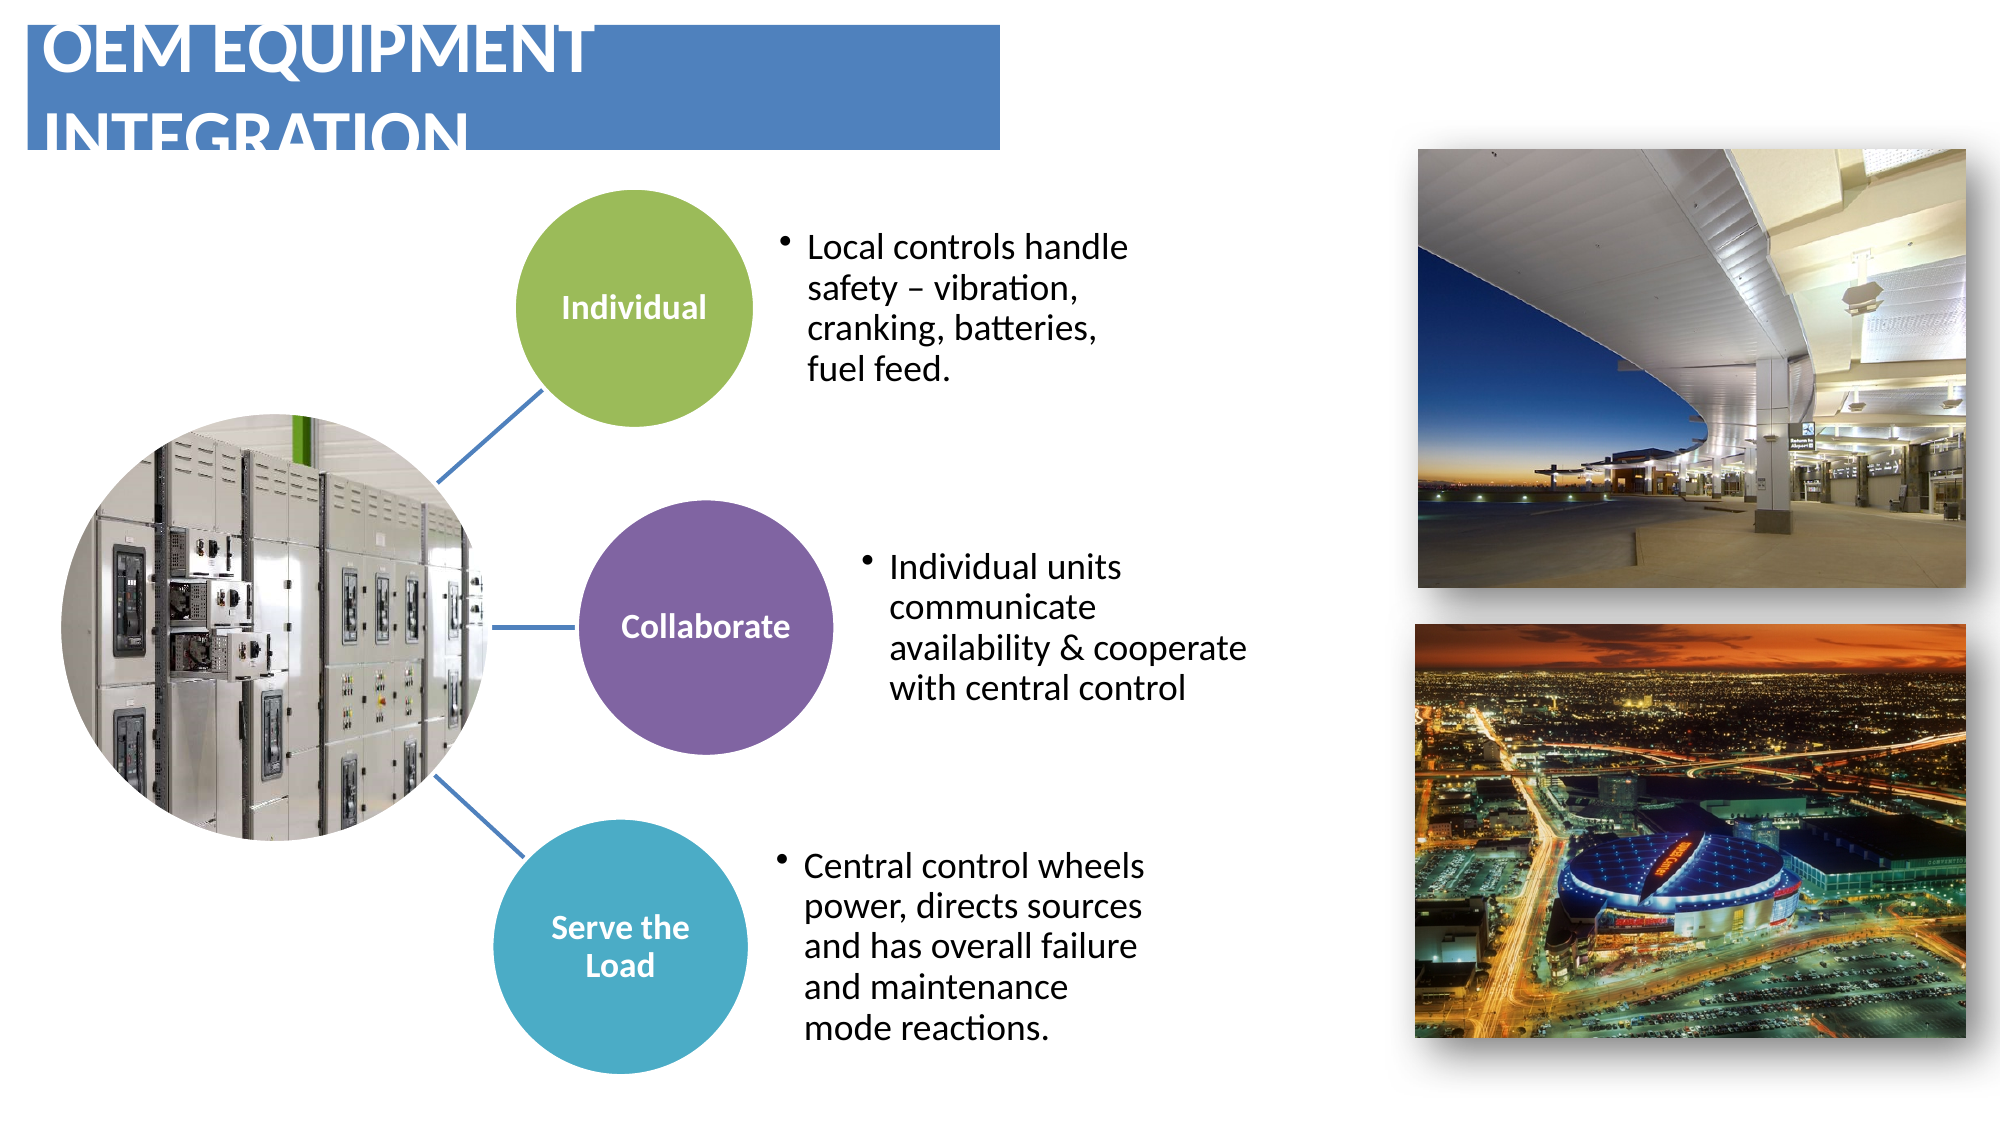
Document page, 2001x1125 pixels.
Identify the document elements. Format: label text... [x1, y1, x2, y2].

picture [1415, 624, 1966, 1038]
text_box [0, 187, 1321, 1077]
picture [1418, 149, 1966, 588]
text_box OEM Equipment Integration [25, 23, 1002, 152]
